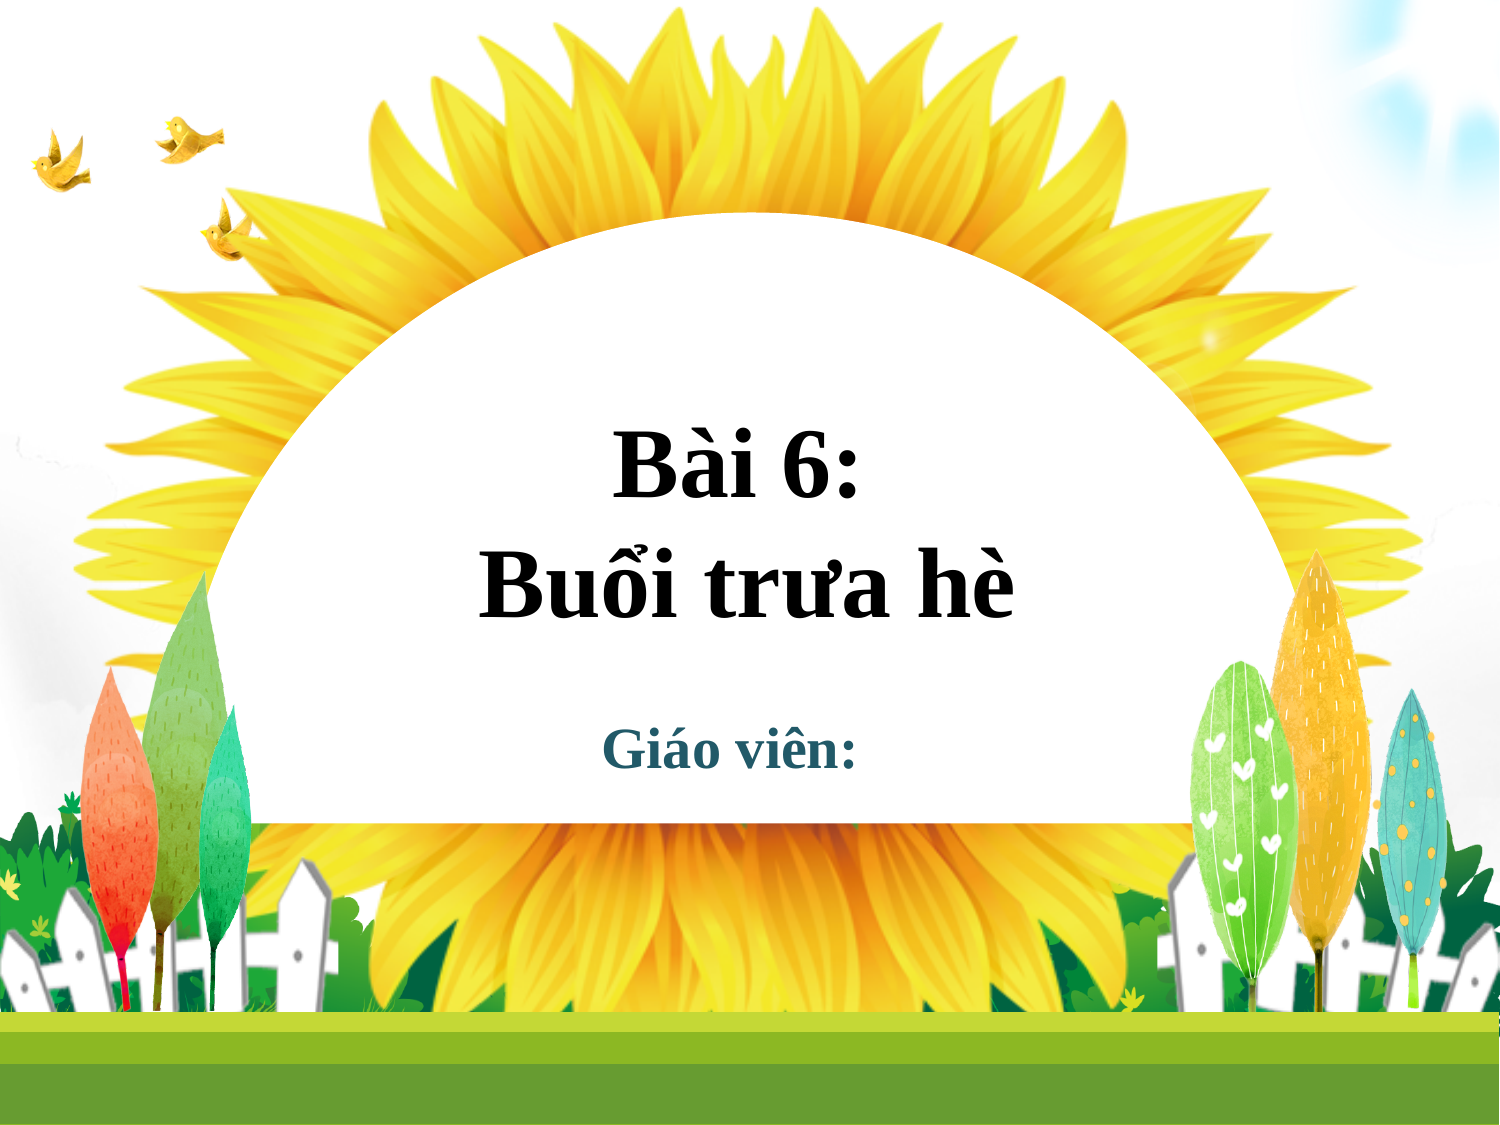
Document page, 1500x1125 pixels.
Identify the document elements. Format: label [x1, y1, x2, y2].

text_box [78, 570, 252, 1013]
picture [0, 0, 1500, 1125]
